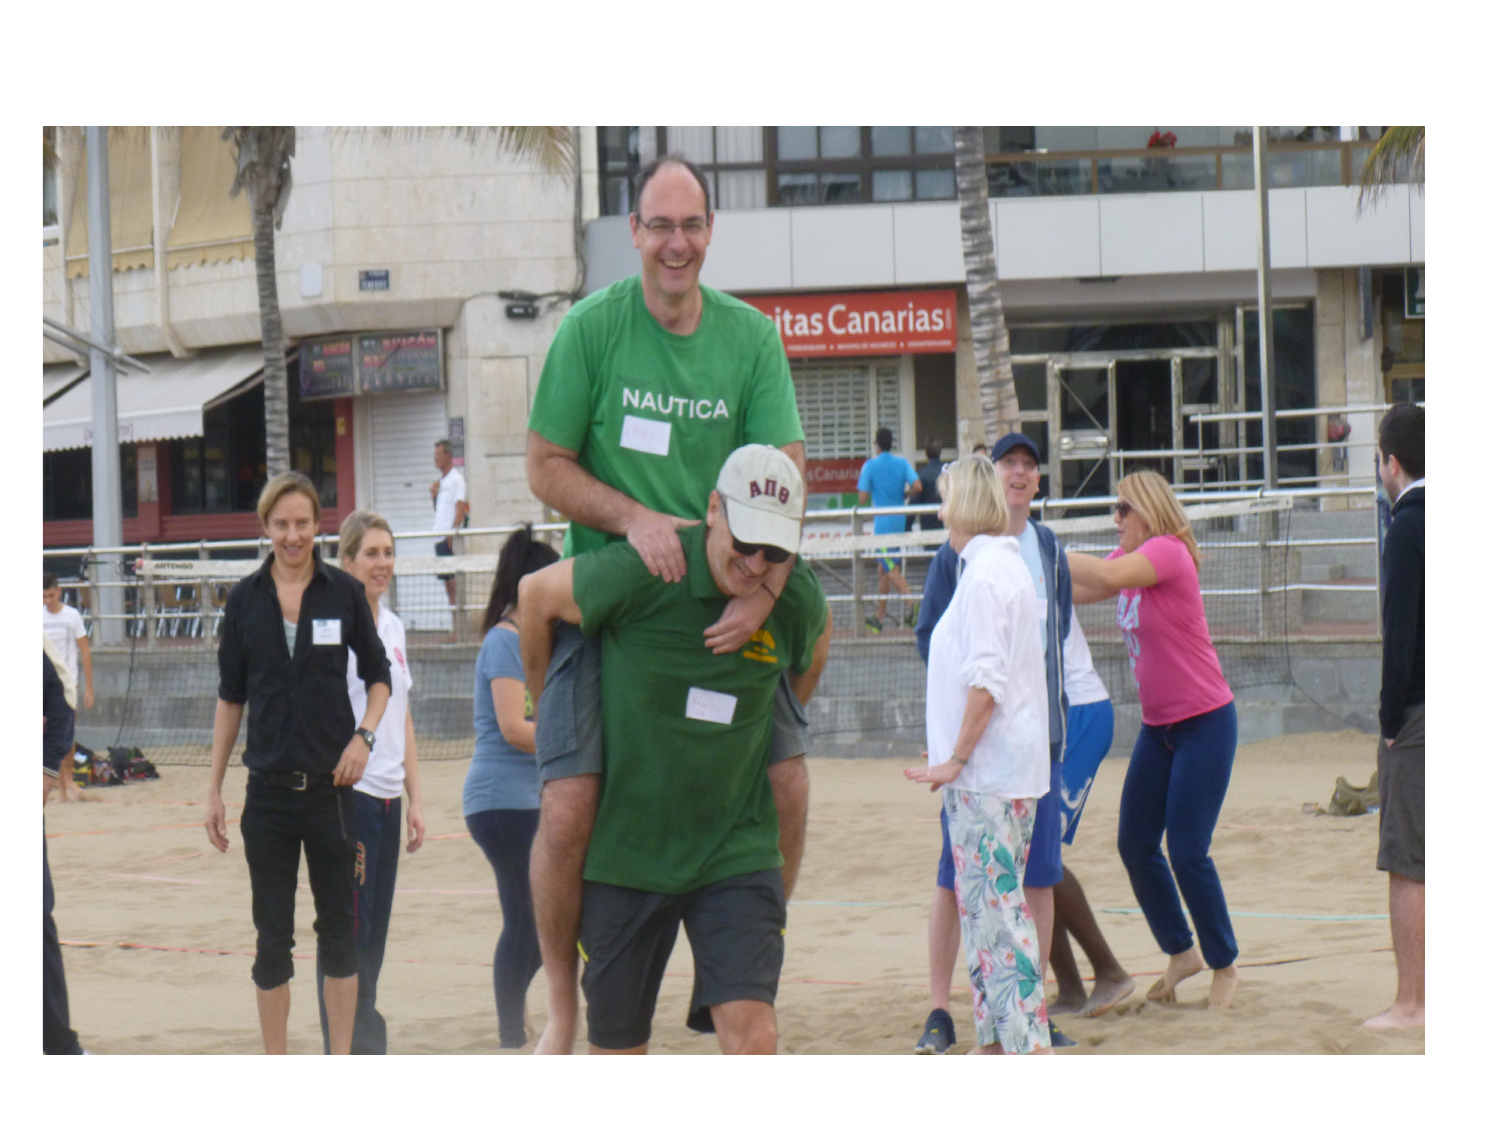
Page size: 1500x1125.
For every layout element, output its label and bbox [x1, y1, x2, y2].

list [42, 126, 1426, 1055]
